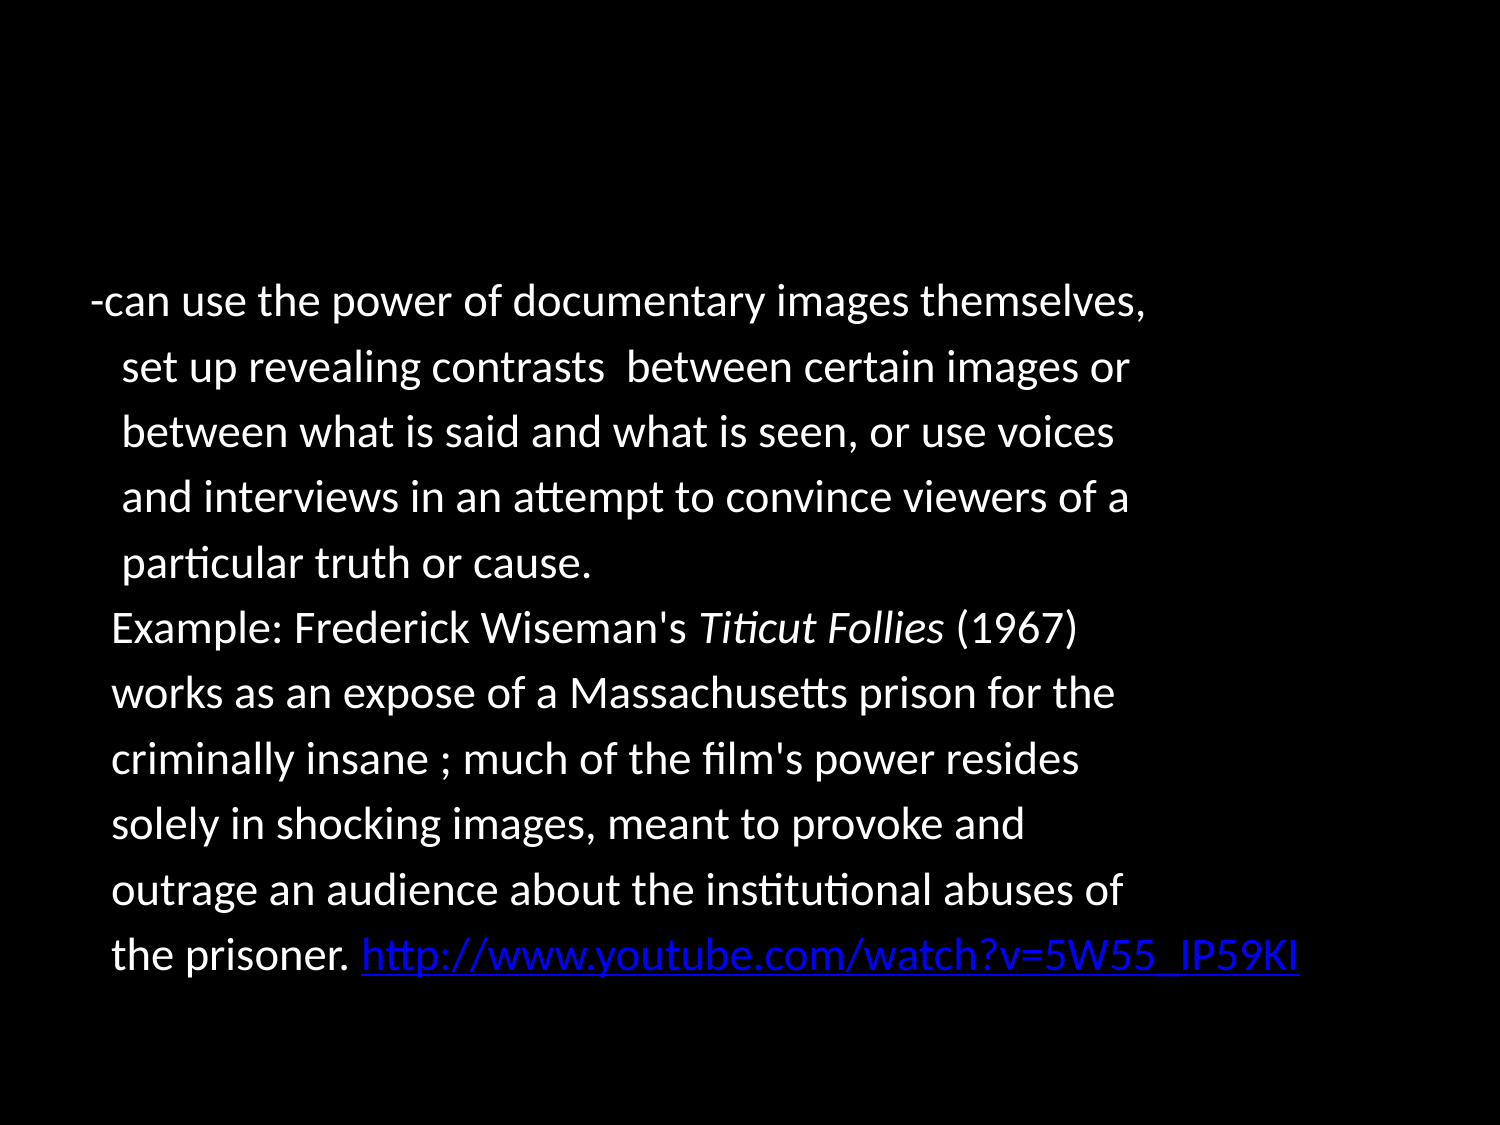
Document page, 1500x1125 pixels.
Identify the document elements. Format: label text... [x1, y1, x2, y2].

list -can use the power of documentary images themselves, set up revealing contrasts between certain images or between what is said and what is seen, or use voices and interviews in an attempt to convince viewers of a particular truth or cause. Example: Frederick Wiseman's Titicut Follies (1967) works as an expose of a Massachusetts prison for the criminally insane ; much of the film's power resides solely in shocking images, meant to provoke and outrage an audience about the institutional abuses of the prisoner. http://www.youtube.com/watch?v=5W55_IP59KI [75, 262, 1425, 1005]
